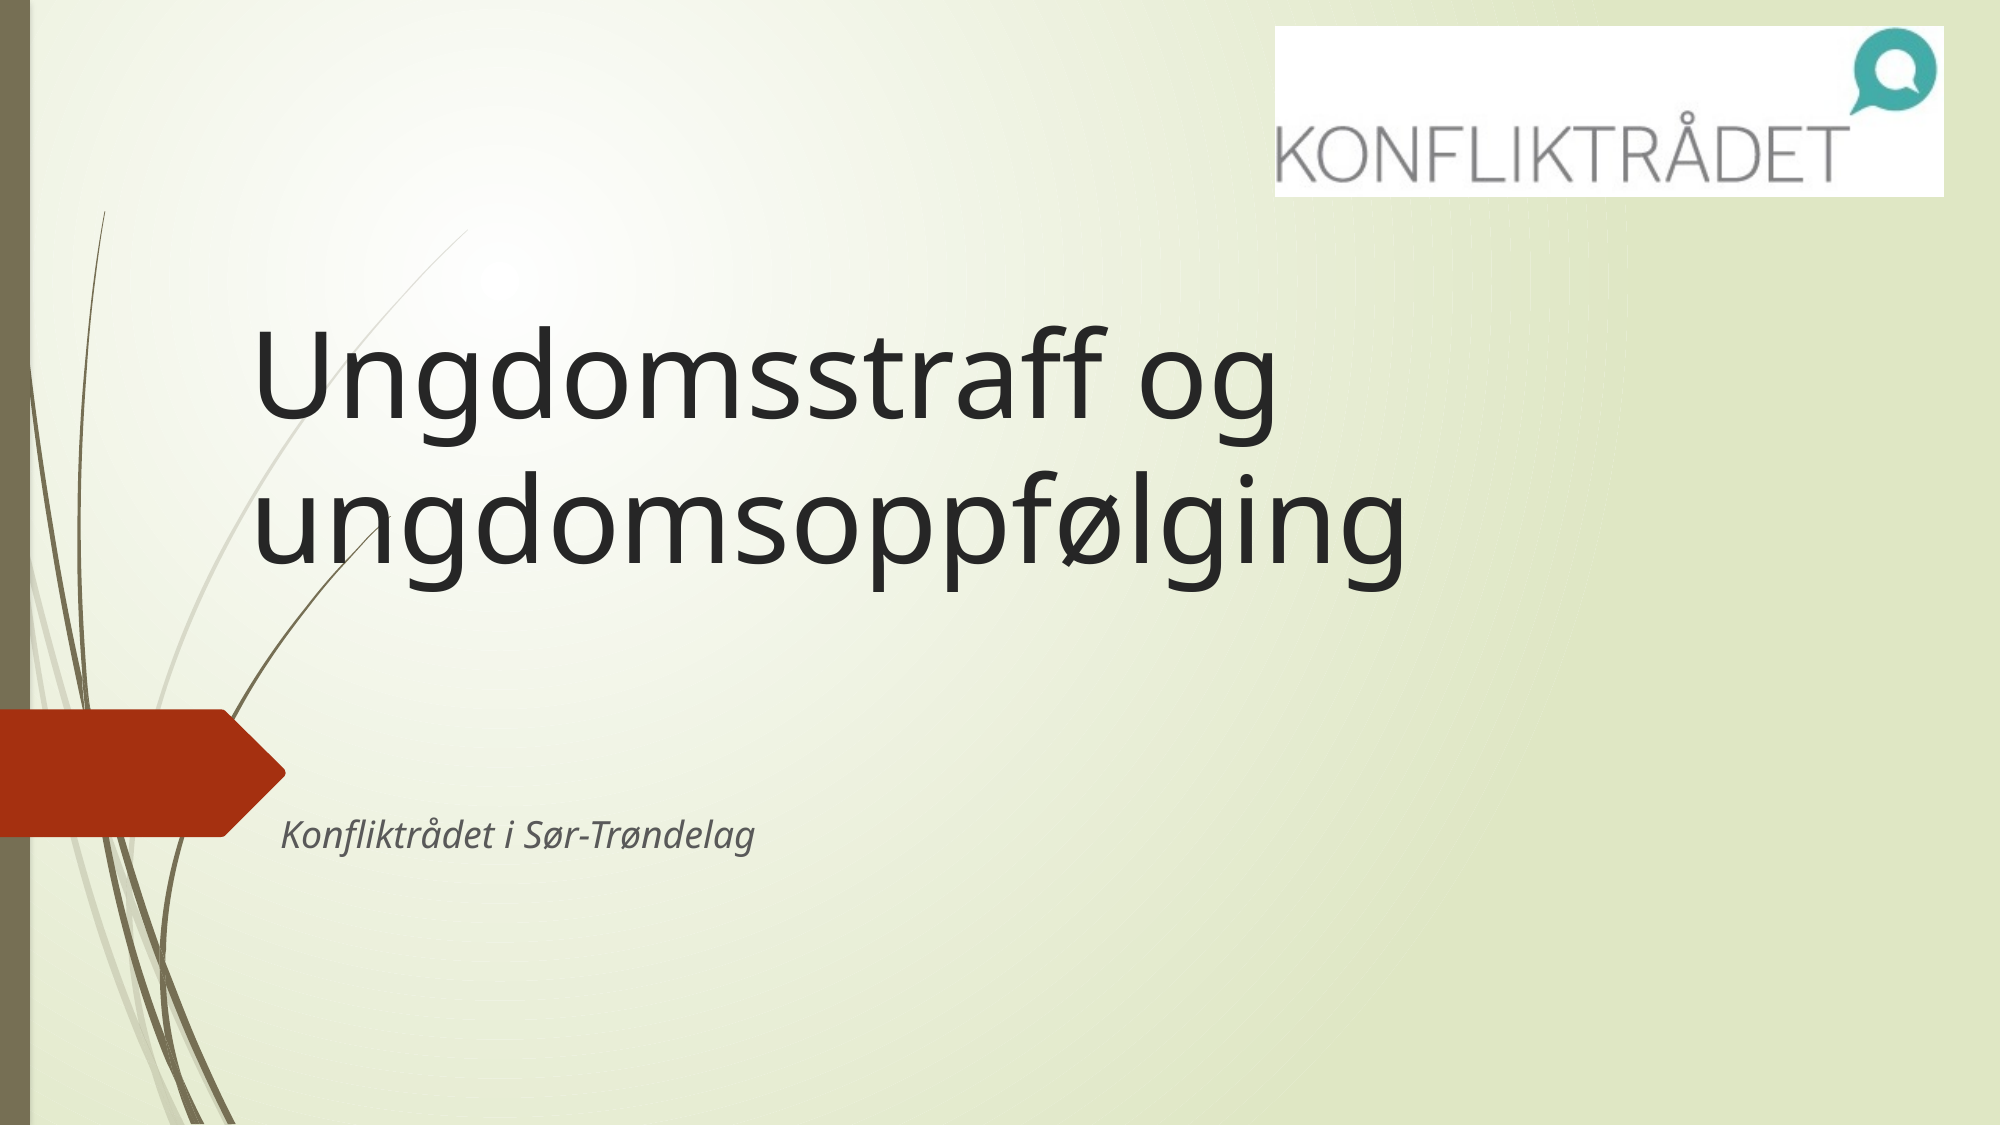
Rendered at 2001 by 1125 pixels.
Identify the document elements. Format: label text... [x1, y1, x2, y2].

subtitle Konfliktrådet i Sør-Trøndelag [265, 671, 1766, 1033]
picture [1274, 26, 1945, 197]
title Ungdomsstraff og ungdomsoppfølging [234, 102, 1735, 595]
